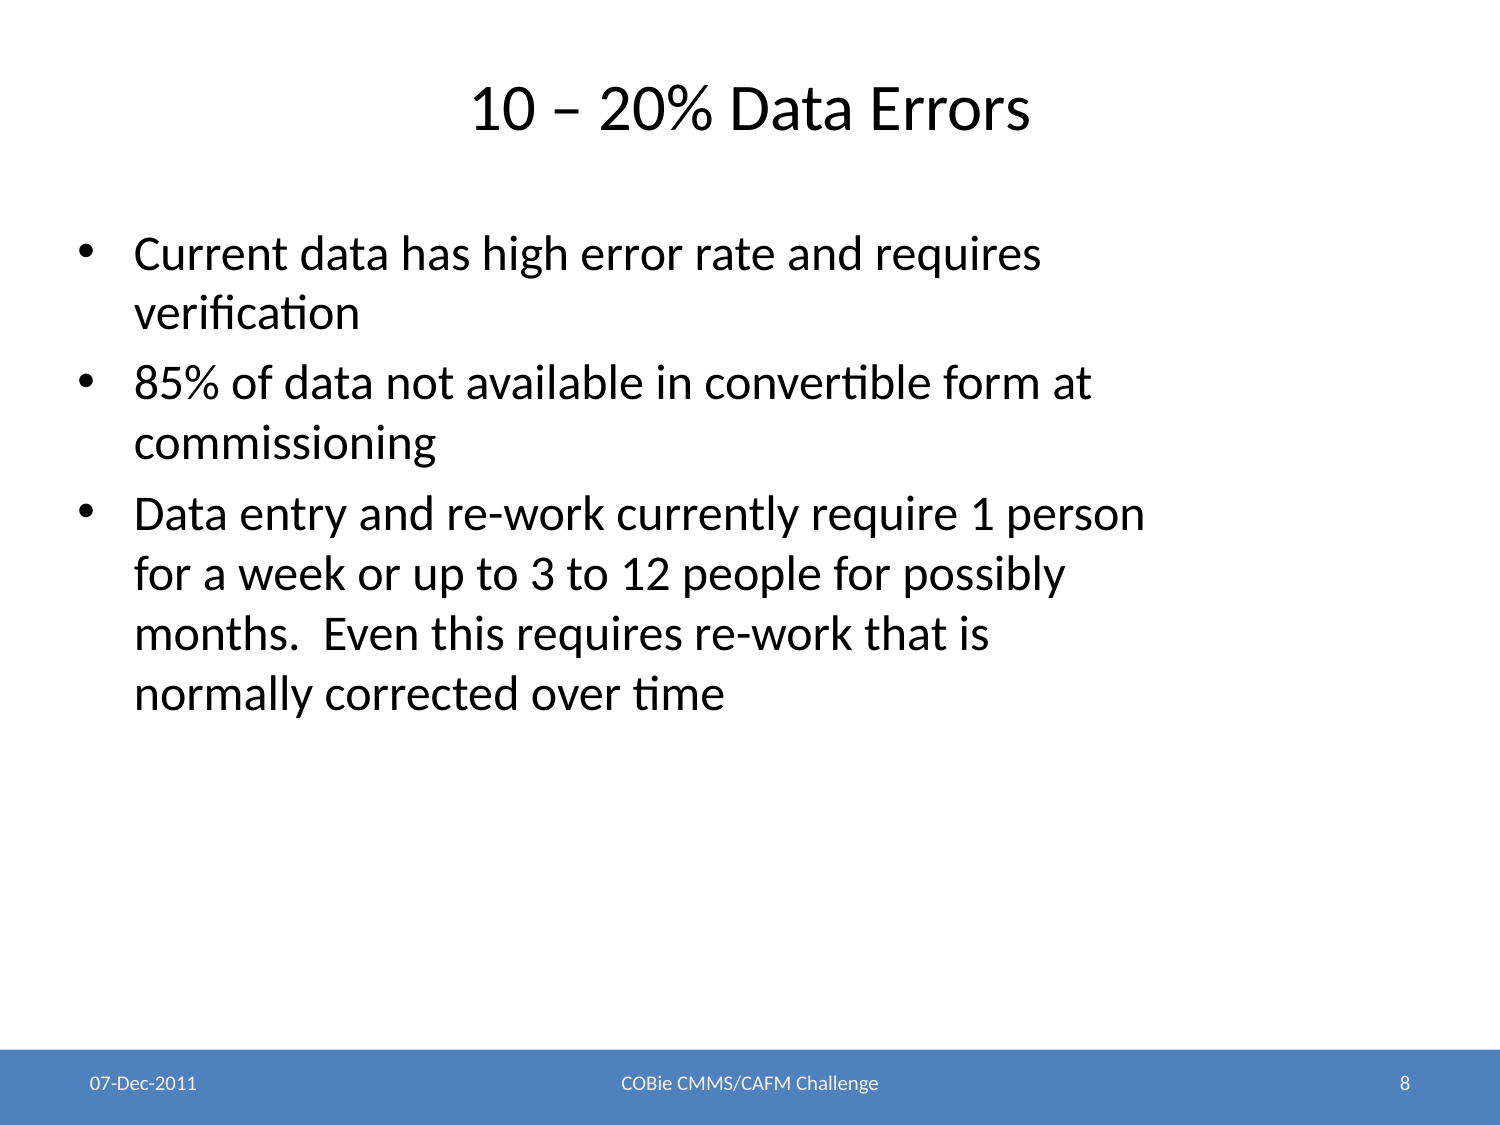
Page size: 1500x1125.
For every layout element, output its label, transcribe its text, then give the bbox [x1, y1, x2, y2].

text_box 8 [1074, 1062, 1425, 1103]
text_box 07-Dec-2011 [75, 1062, 425, 1103]
text_box COBie CMMS/CAFM Challenge [512, 1062, 988, 1103]
text_box [524, 212, 1338, 963]
text_box [0, 1047, 1500, 1125]
title 10 – 20% Data Errors [75, 45, 1425, 163]
list Current data has high error rate and requires verification 85% of data not available in convertible form at commissioning Data entry and re-work currently require 1 person for a week or up to 3 to 12 people for possibly months. Even this requires re-work that is normally corrected over time [62, 212, 524, 963]
